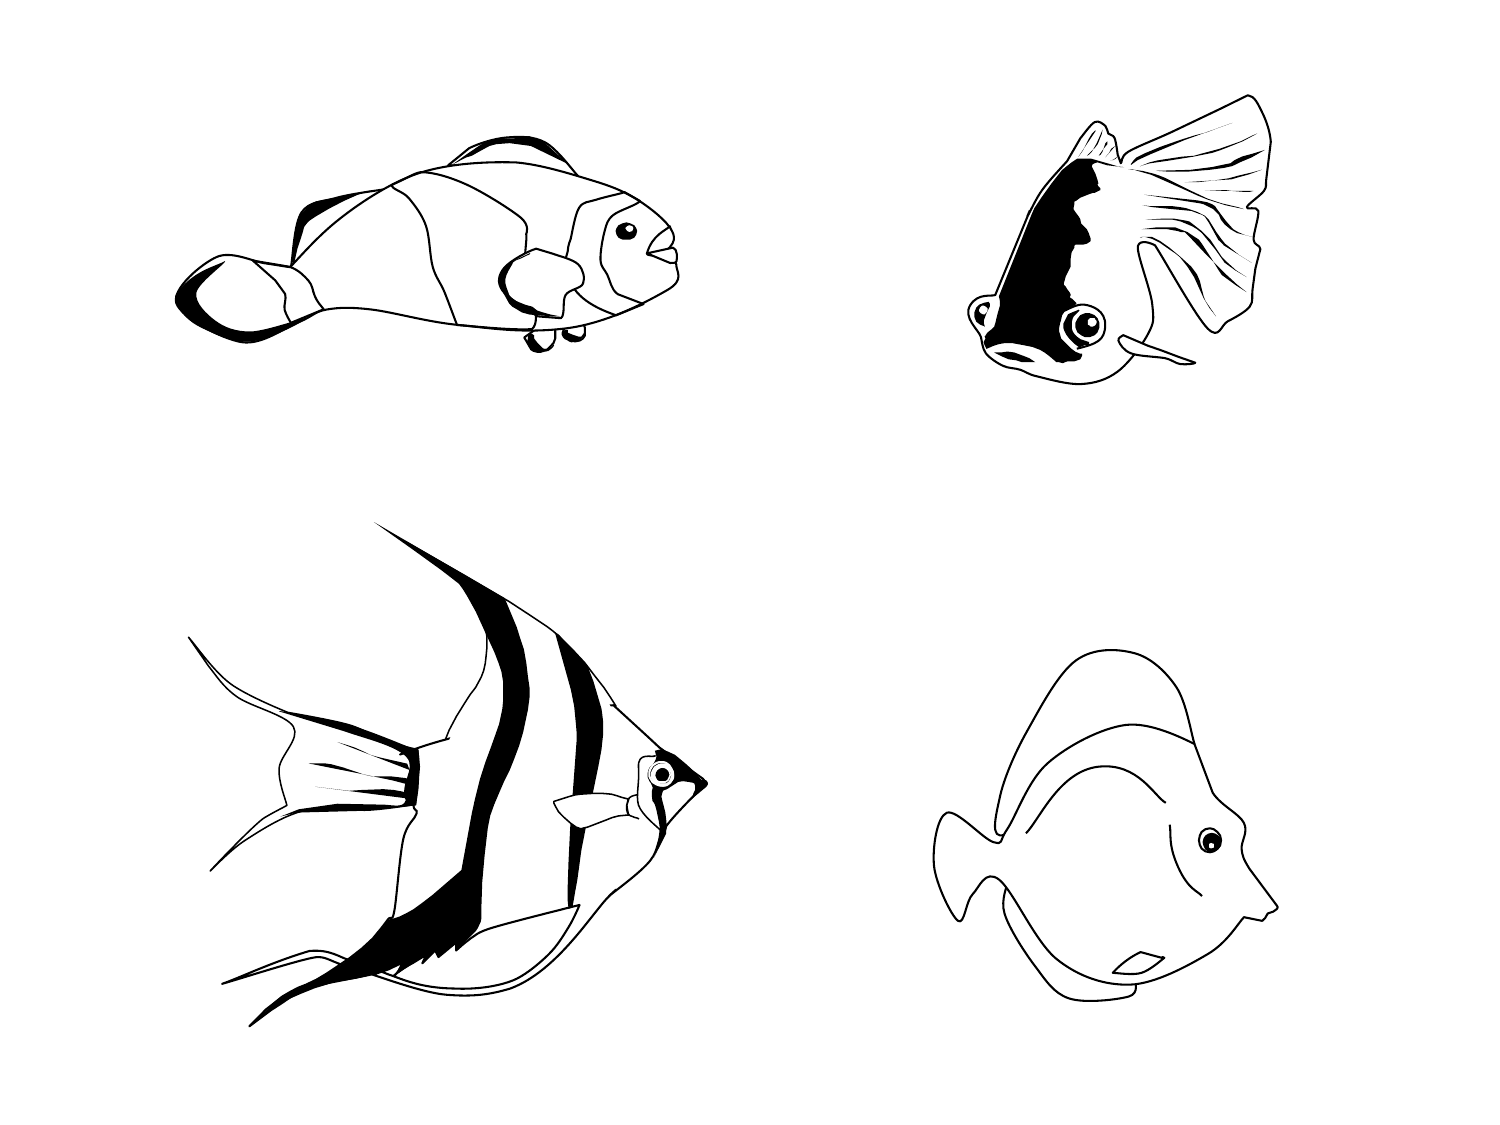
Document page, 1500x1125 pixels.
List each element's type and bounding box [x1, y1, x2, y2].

text_box [188, 521, 709, 1027]
text_box [171, 135, 686, 354]
text_box [962, 95, 1273, 387]
text_box [931, 647, 1279, 1004]
